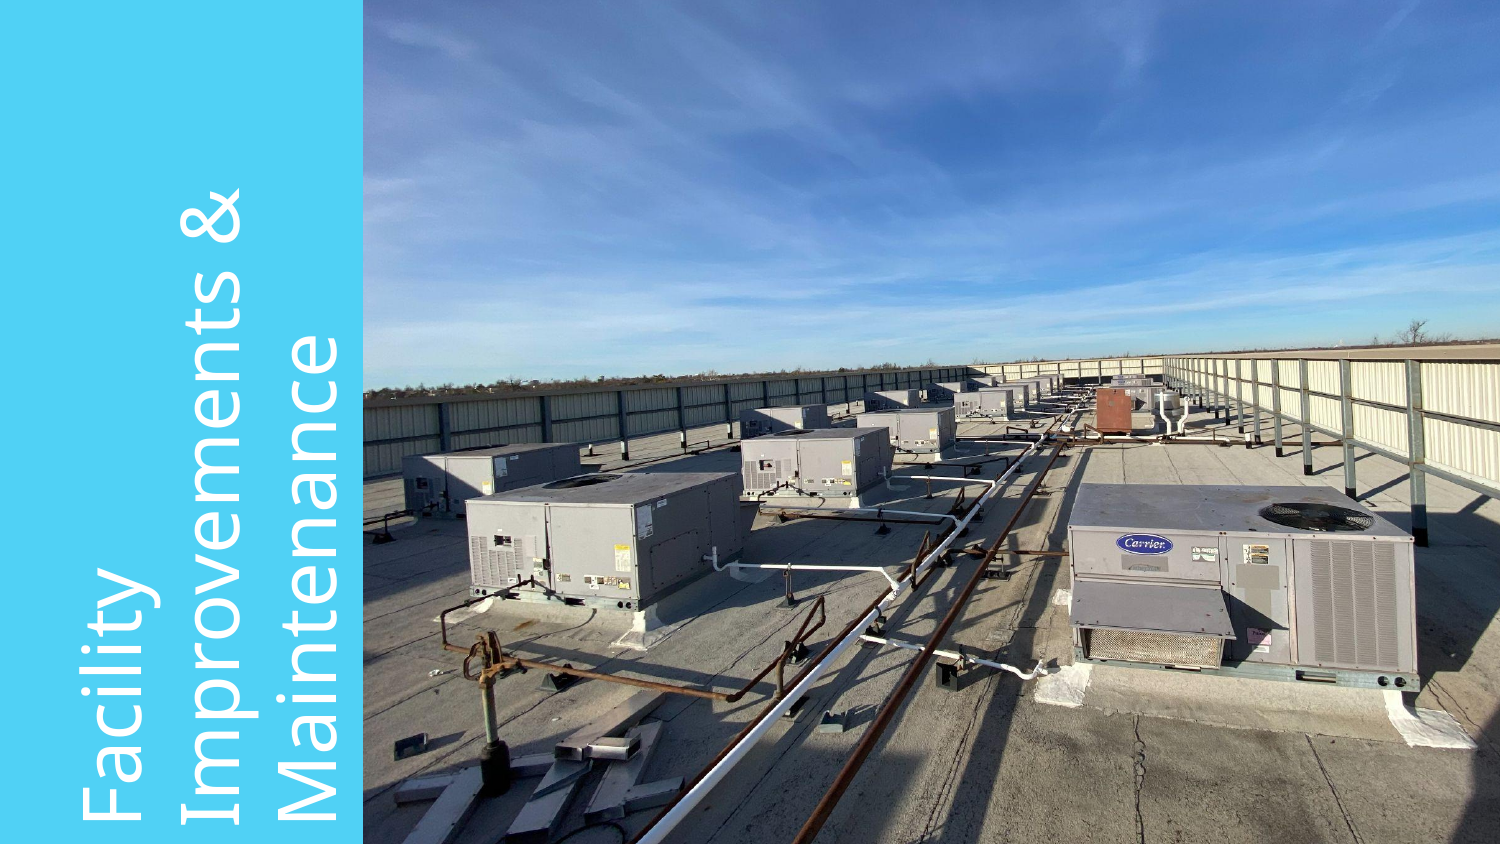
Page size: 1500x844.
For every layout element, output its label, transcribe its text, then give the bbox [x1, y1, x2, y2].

picture [363, 0, 1500, 844]
title Facility Improvements & Maintenance [45, 33, 249, 844]
